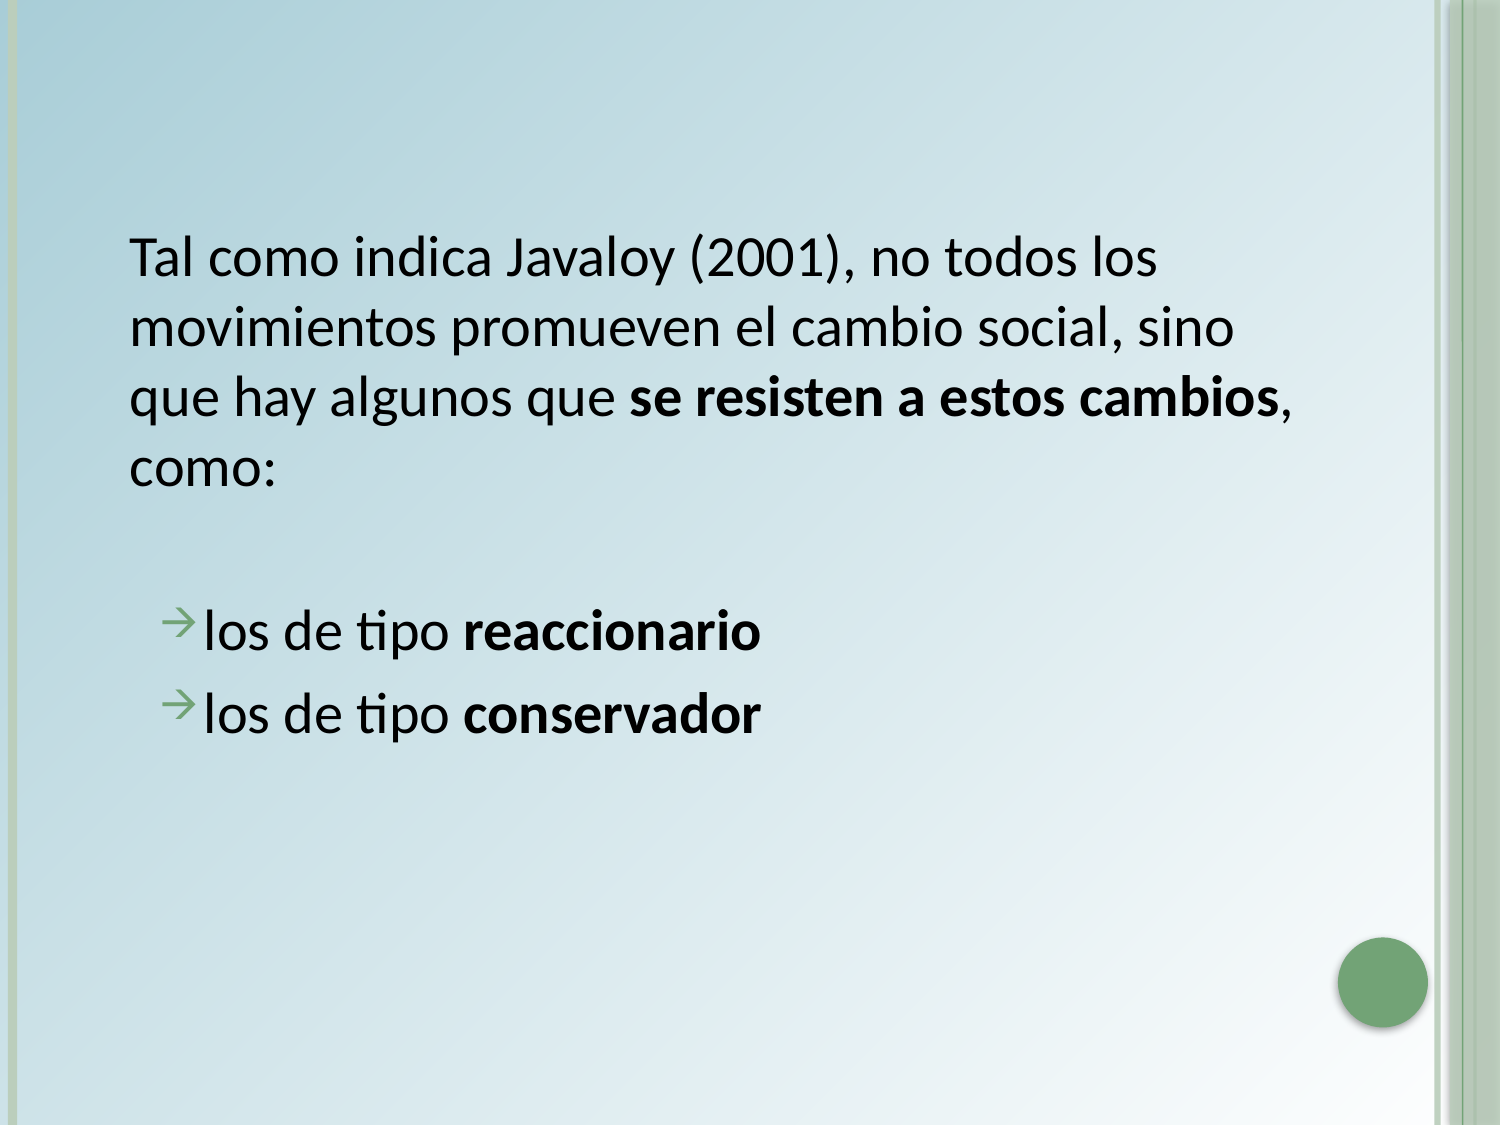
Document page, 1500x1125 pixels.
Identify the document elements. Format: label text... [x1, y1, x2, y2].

list Tal como indica Javaloy (2001), no todos los movimientos promueven el cambio social, sino que hay algunos que se resisten a estos cambios, como: los de tipo reaccionario los de tipo conservador [70, 210, 1353, 879]
